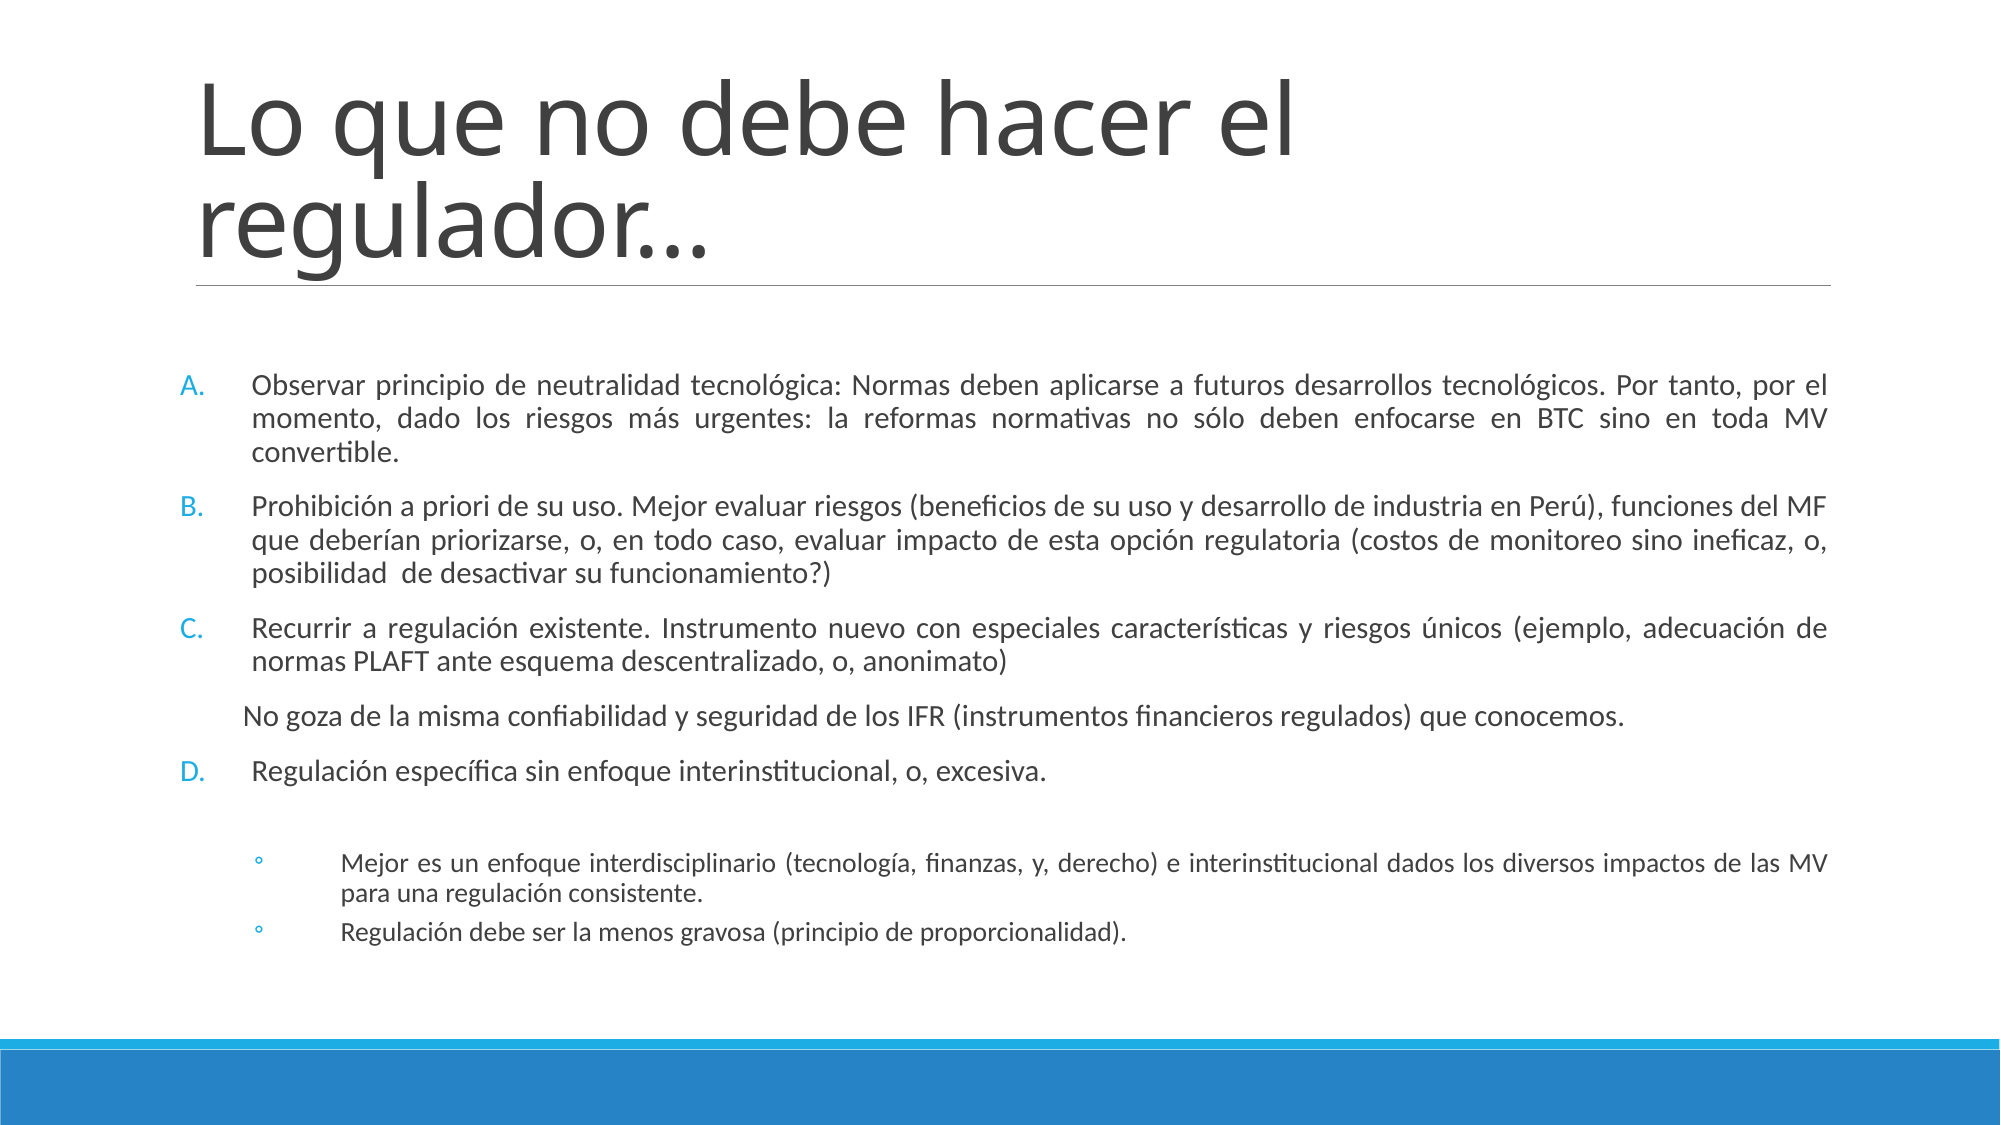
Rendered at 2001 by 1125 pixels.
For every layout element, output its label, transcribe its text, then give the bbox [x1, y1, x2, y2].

title Lo que no debe hacer el regulador… [180, 47, 1830, 285]
list Observar principio de neutralidad tecnológica: Normas deben aplicarse a futuros desarrollos tecnológicos. Por tanto, por el momento, dado los riesgos más urgentes: la reformas normativas no sólo deben enfocarse en BTC sino en toda MV convertible. Prohibición a priori de su uso. Mejor evaluar riesgos (beneficios de su uso y desarrollo de industria en Perú), funciones del MF que deberían priorizarse, o, en todo caso, evaluar impacto de esta opción regulatoria (costos de monitoreo sino ineficaz, o, posibilidad de desactivar su funcionamiento?) Recurrir a regulación existente. Instrumento nuevo con especiales características y riesgos únicos (ejemplo, adecuación de normas PLAFT ante esquema descentralizado, o, anonimato) No goza de la misma confiabilidad y seguridad de los IFR (instrumentos financieros regulados) que conocemos. Regulación específica sin enfoque interinstitucional, o, excesiva. Mejor es un enfoque interdisciplinario (tecnología, finanzas, y, derecho) e interinstitucional dados los diversos impactos de las MV para una regulación consistente. Regulación debe ser la menos gravosa (principio de proporcionalidad). [180, 302, 1830, 963]
